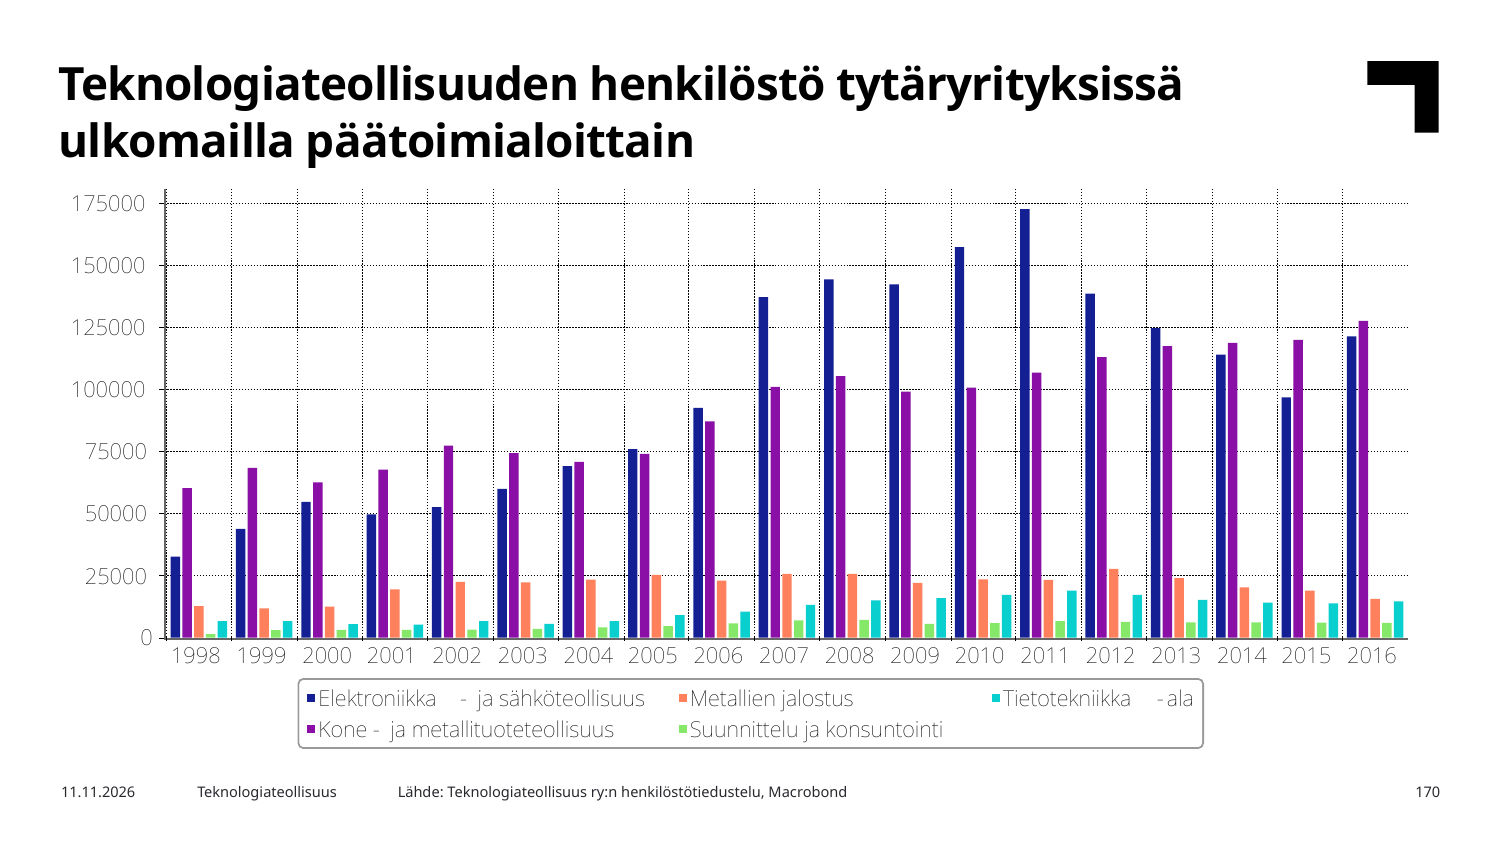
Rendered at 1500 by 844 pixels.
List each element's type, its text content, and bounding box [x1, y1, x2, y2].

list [62, 180, 1439, 763]
slide_number 170 [1313, 775, 1456, 803]
list Teknologiateollisuuden henkilöstö tytäryrityksissä ulkomailla päätoimialoittain [41, 46, 1353, 153]
list Lähde: Teknologiateollisuus ry:n henkilöstötiedustelu, Macrobond [382, 775, 939, 824]
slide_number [46, 775, 182, 803]
footer Teknologiateollisuus [182, 775, 382, 803]
